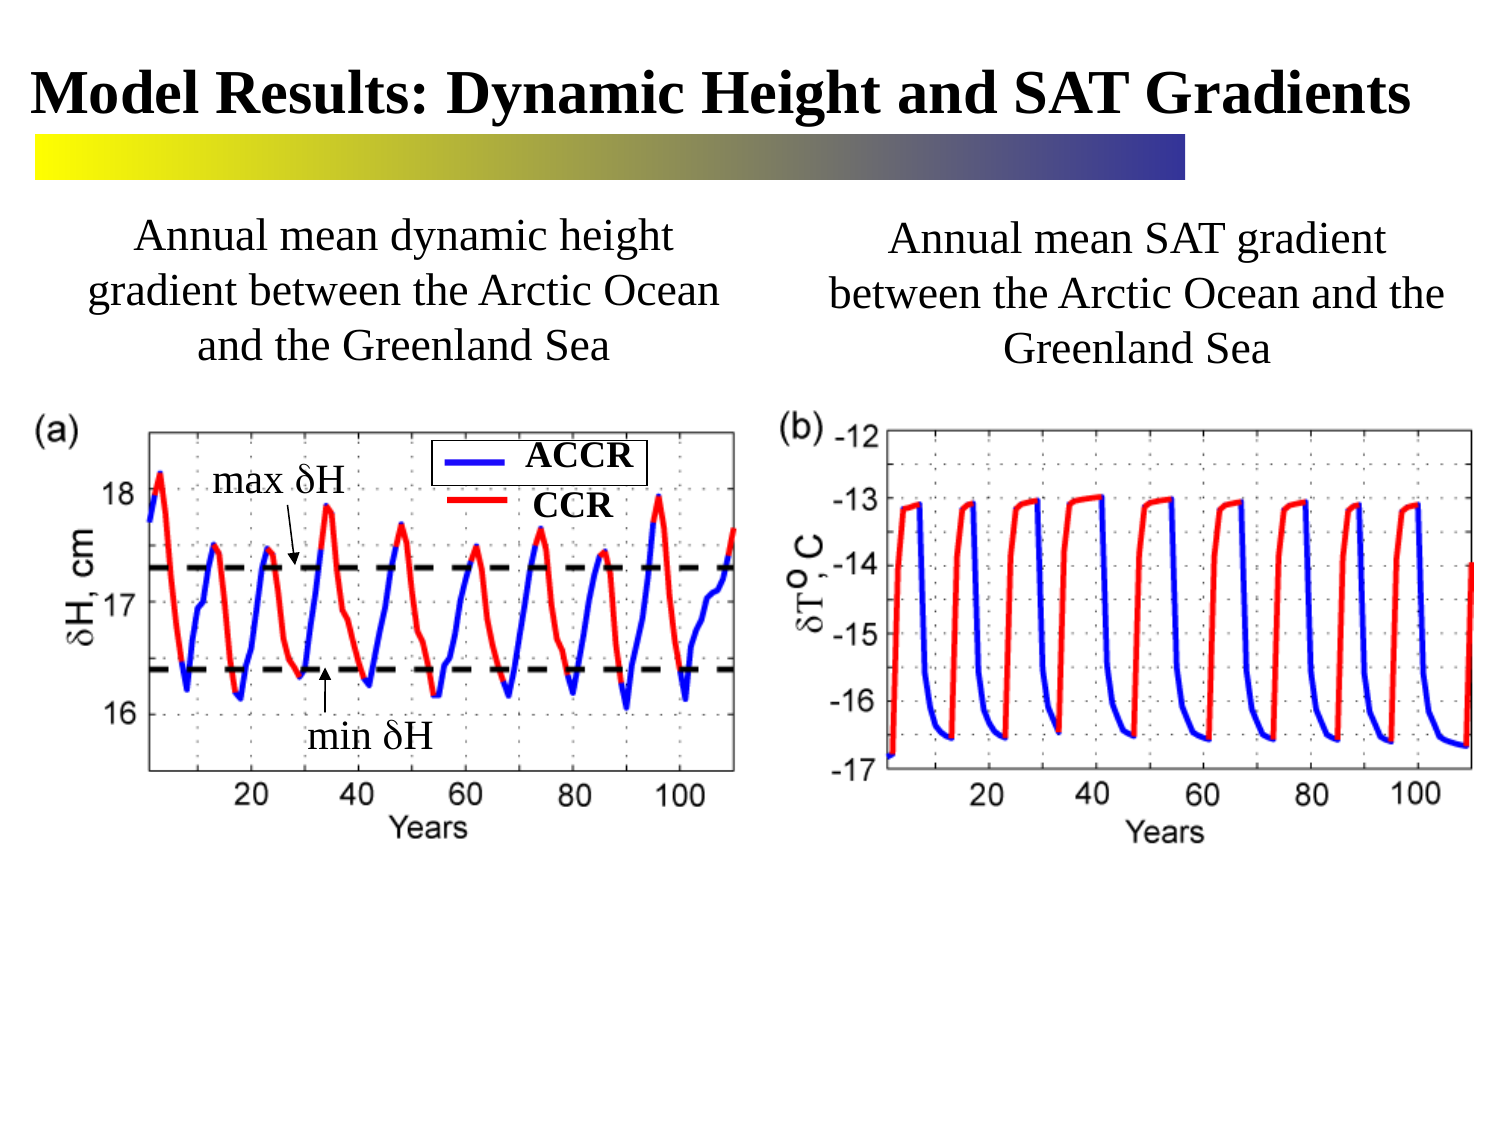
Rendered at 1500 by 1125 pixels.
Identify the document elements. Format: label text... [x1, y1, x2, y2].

text_box Annual mean SAT gradient between the Arctic Ocean and the Greenland Sea [817, 207, 1458, 373]
text_box Annual mean dynamic height gradient between the Arctic Ocean and the Greenland Sea [62, 204, 746, 370]
text_box Model Results: Dynamic Height and SAT Gradients [29, 50, 1436, 126]
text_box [33, 406, 1475, 854]
text_box [35, 134, 1186, 180]
